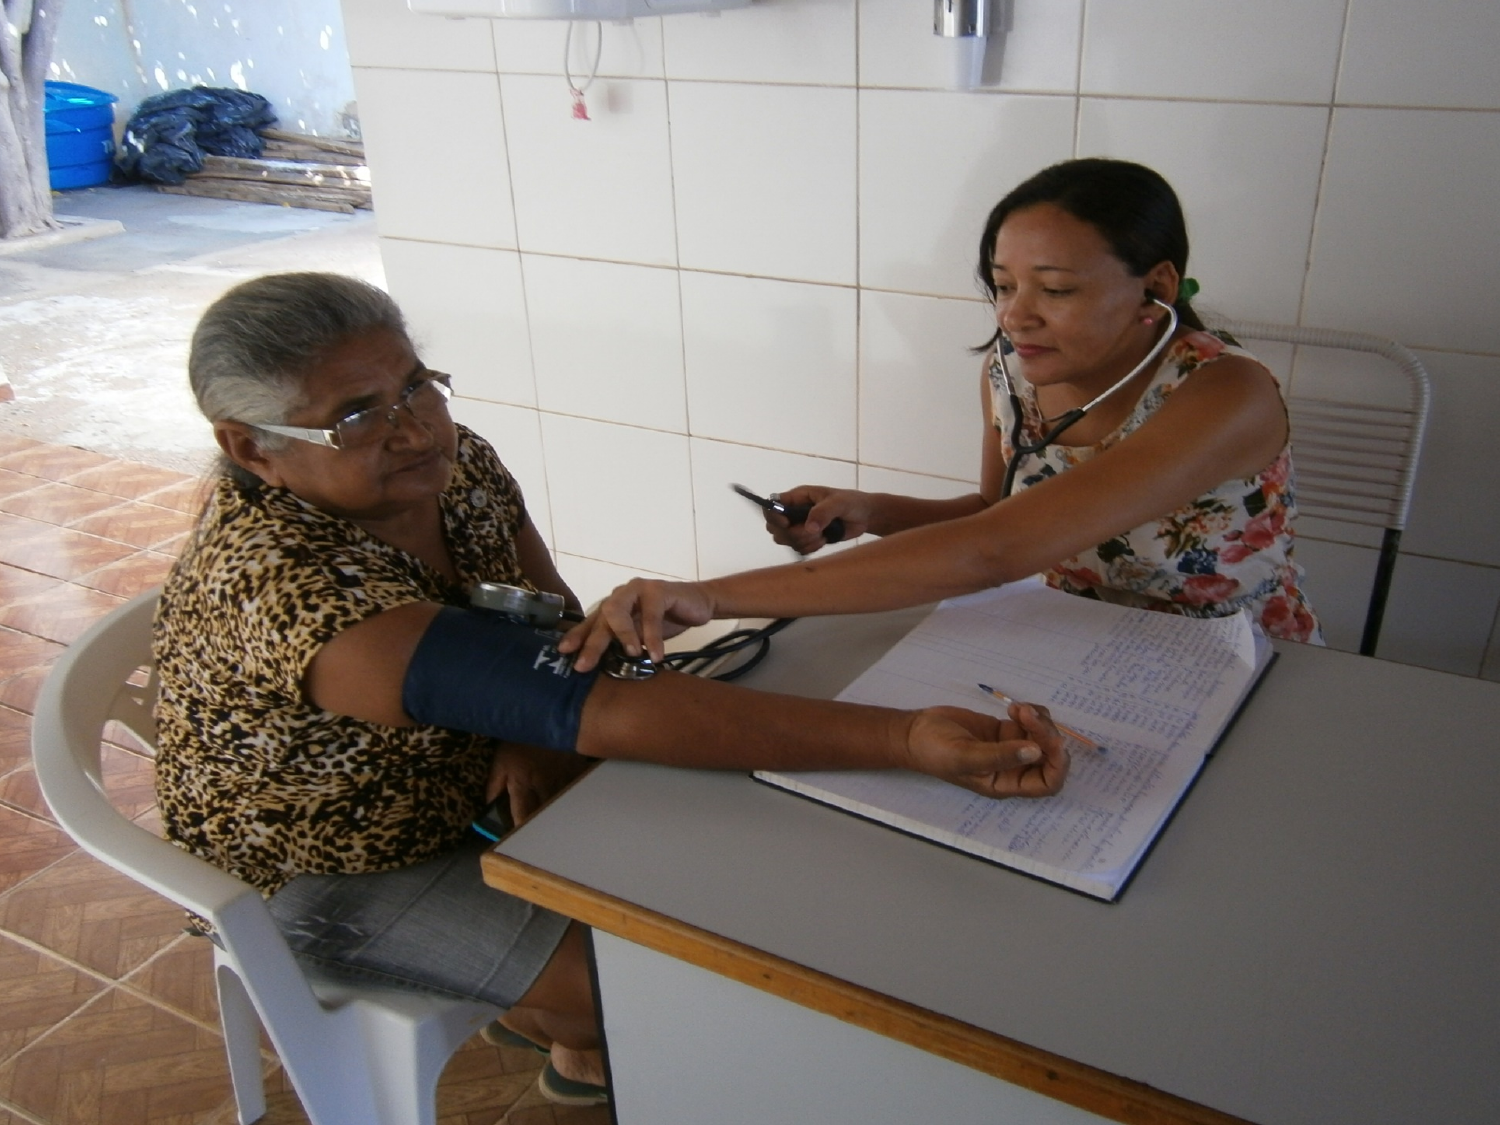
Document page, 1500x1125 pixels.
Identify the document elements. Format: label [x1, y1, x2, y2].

list [0, 0, 1500, 1125]
